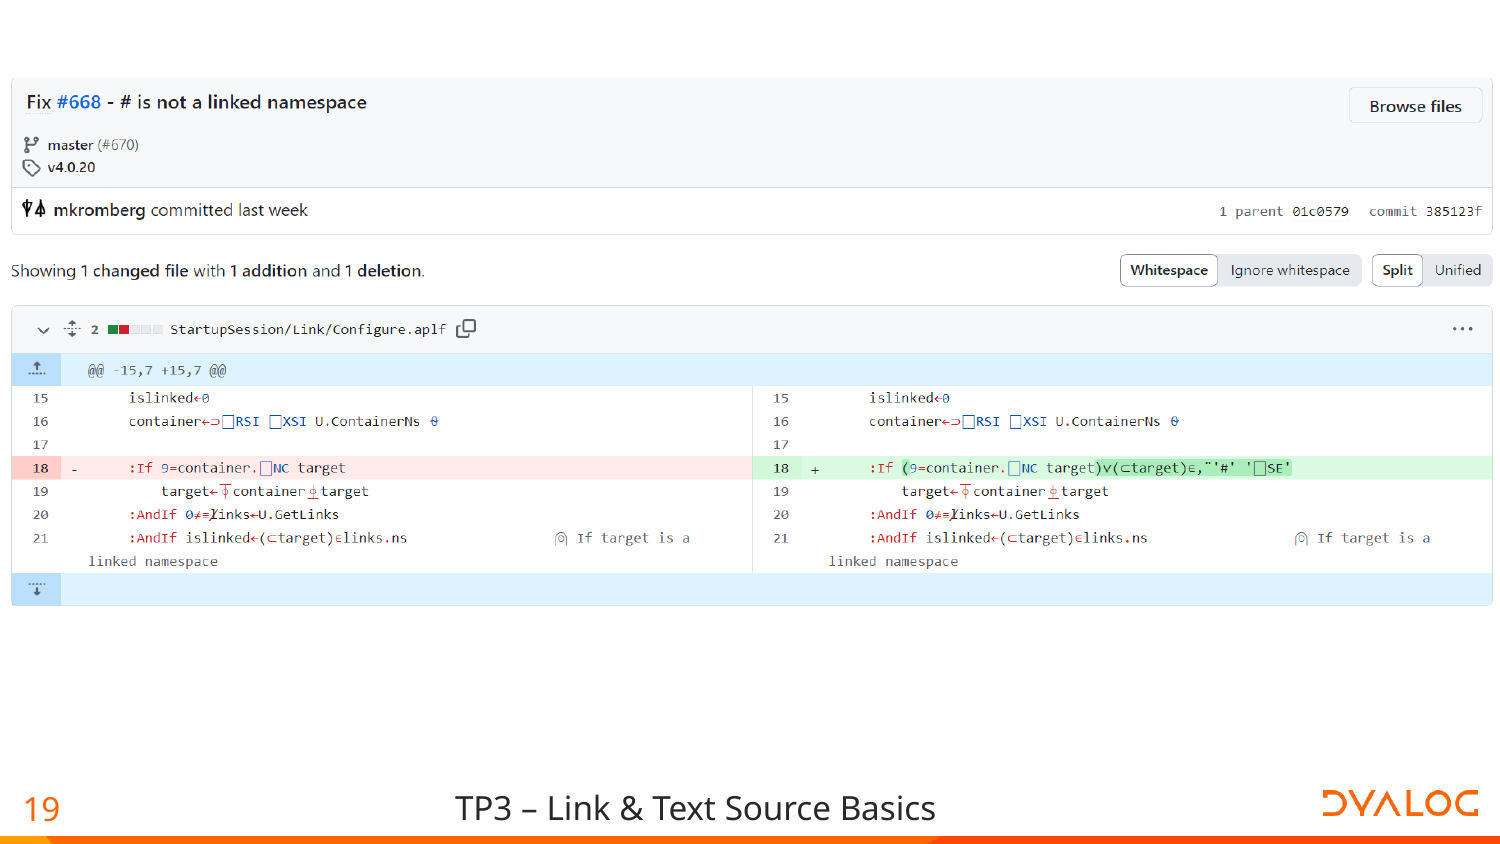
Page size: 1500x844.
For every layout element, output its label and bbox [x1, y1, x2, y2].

picture [0, 836, 1500, 844]
picture [1323, 790, 1478, 816]
picture [4, 77, 1496, 611]
